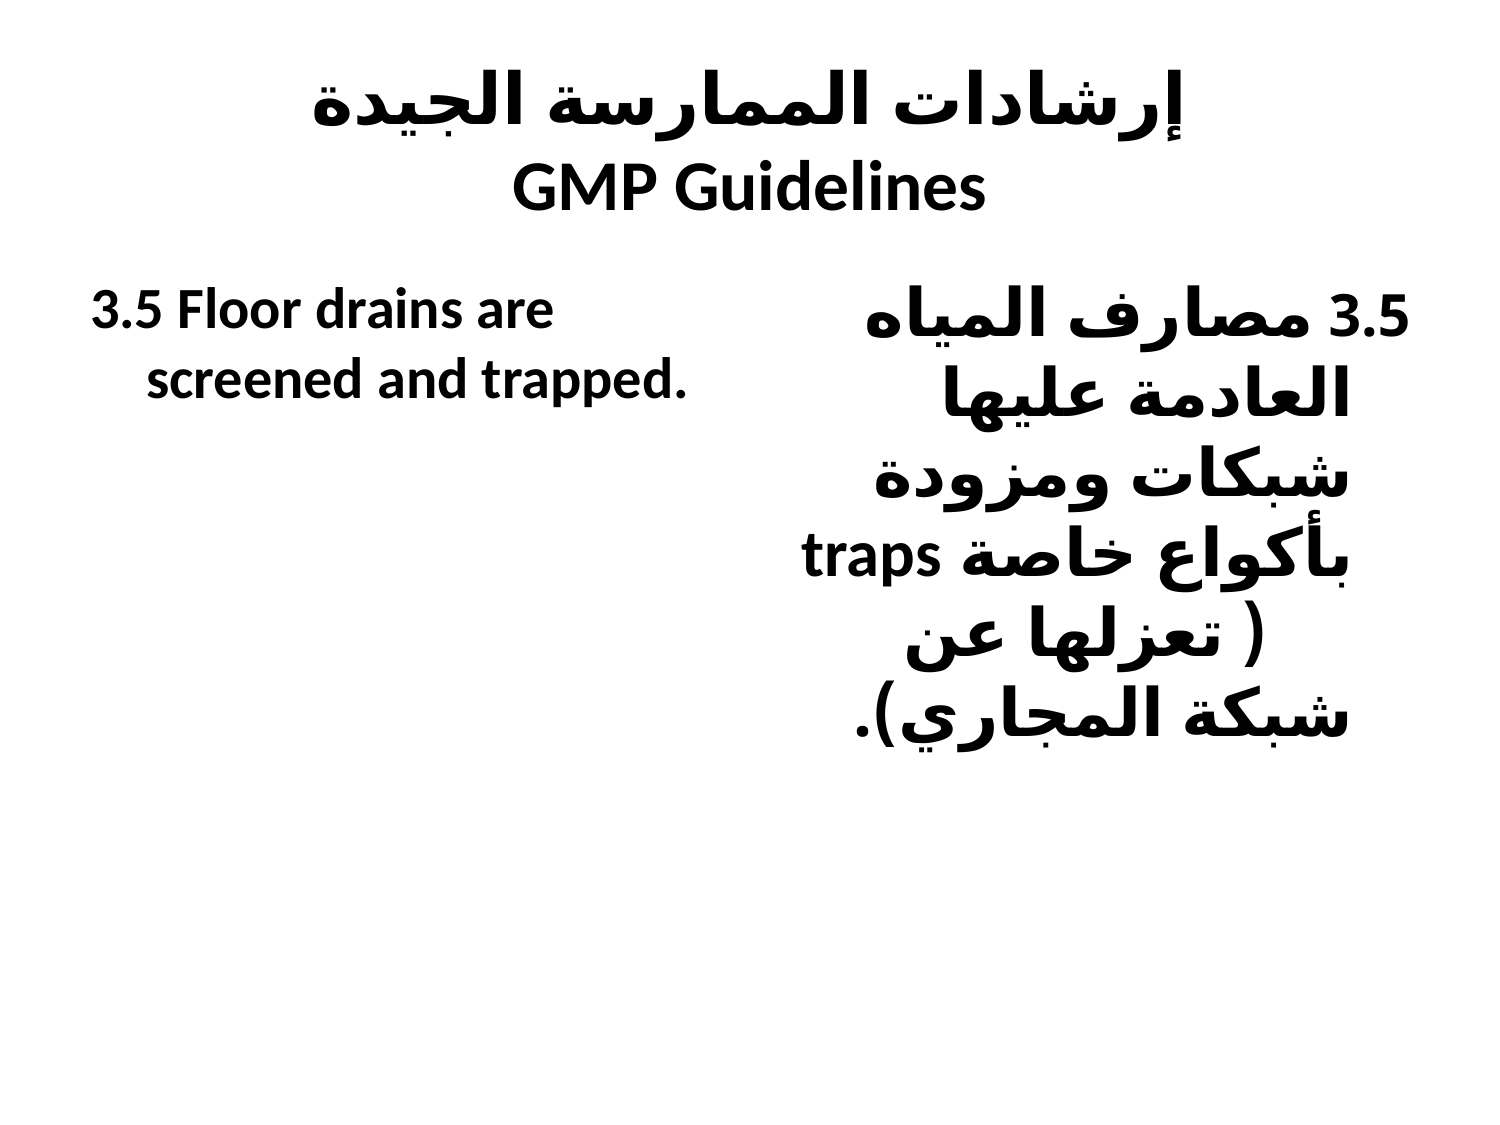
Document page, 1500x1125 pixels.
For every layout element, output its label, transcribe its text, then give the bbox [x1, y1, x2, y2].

title إرشادات الممارسة الجيدة GMP Guidelines [75, 45, 1425, 233]
list 3.5 مصارف المياه العادمة عليها شبكات ومزودة بأكواع خاصة traps ( تعزلها عن شبكة المجاري). [762, 262, 1425, 1005]
list 3.5 Floor drains are screened and trapped. [75, 262, 738, 1005]
